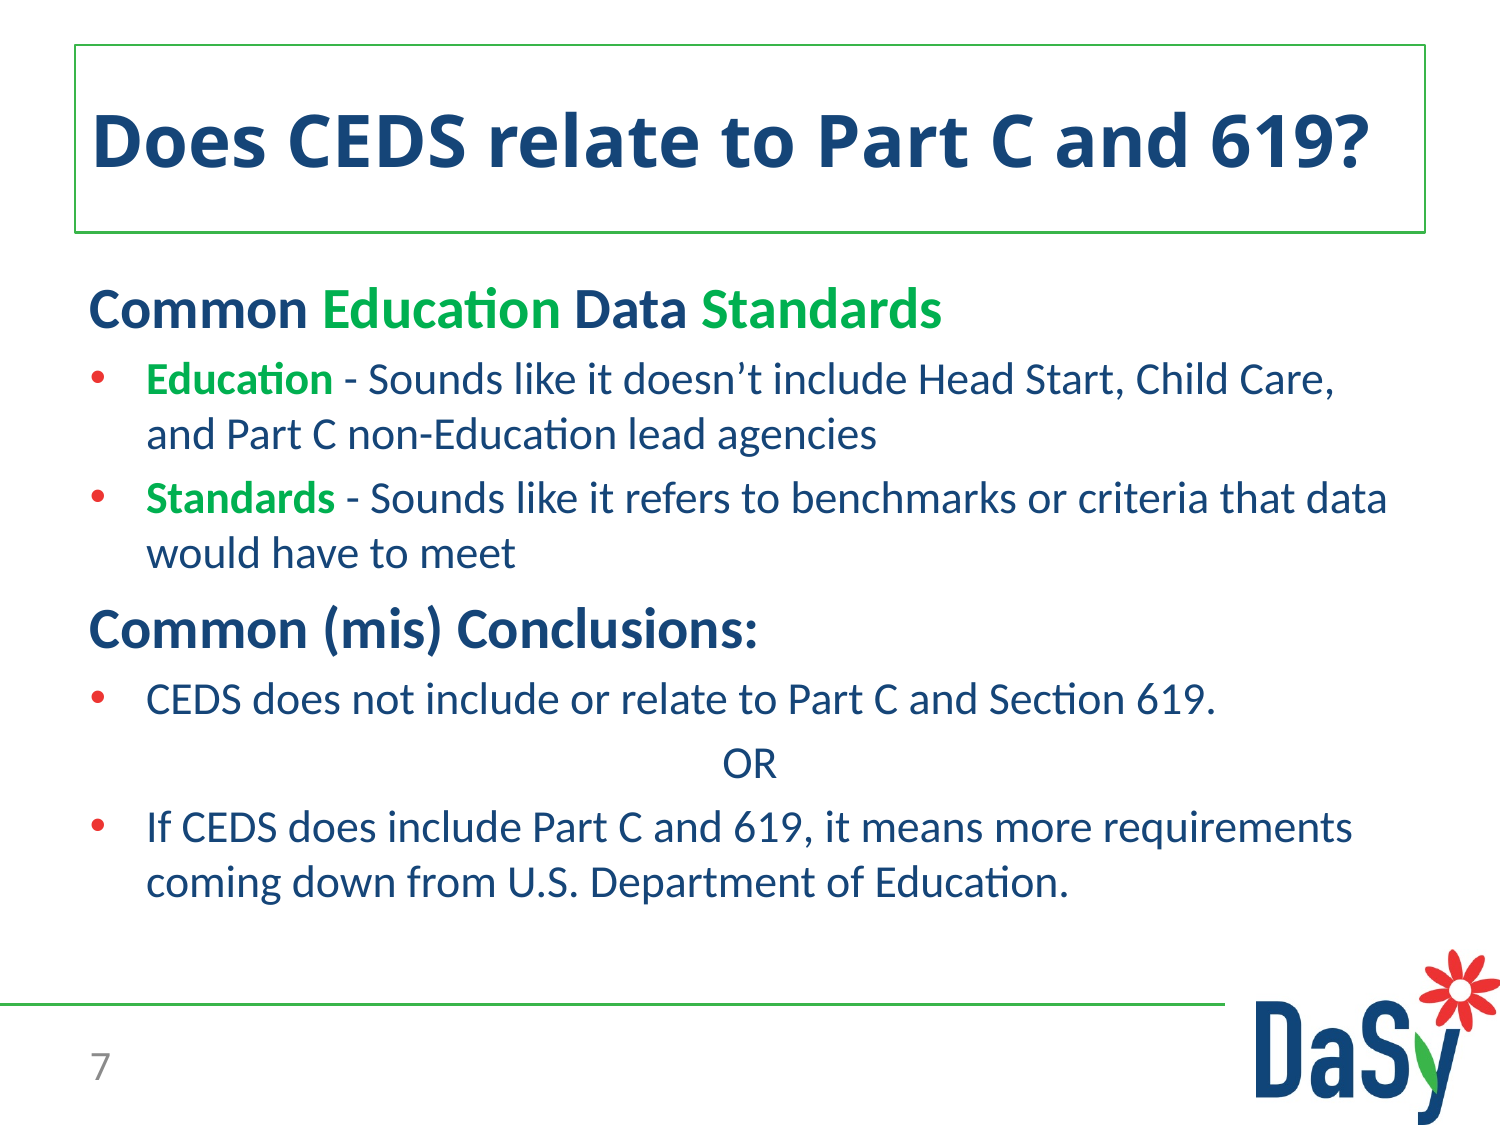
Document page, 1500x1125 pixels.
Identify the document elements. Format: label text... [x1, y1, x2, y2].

picture [1256, 949, 1500, 1125]
title Does CEDS relate to Part C and 619? [74, 44, 1426, 234]
list Common Education Data Standards Education - Sounds like it doesn’t include Head Start, Child Care, and Part C non-Education lead agencies Standards - Sounds like it refers to benchmarks or criteria that data would have to meet Common (mis) Conclusions: CEDS does not include or relate to Part C and Section 619. OR If CEDS does include Part C and 619, it means more requirements coming down from U.S. Department of Education. [75, 262, 1425, 925]
slide_number 7 [75, 1038, 425, 1098]
